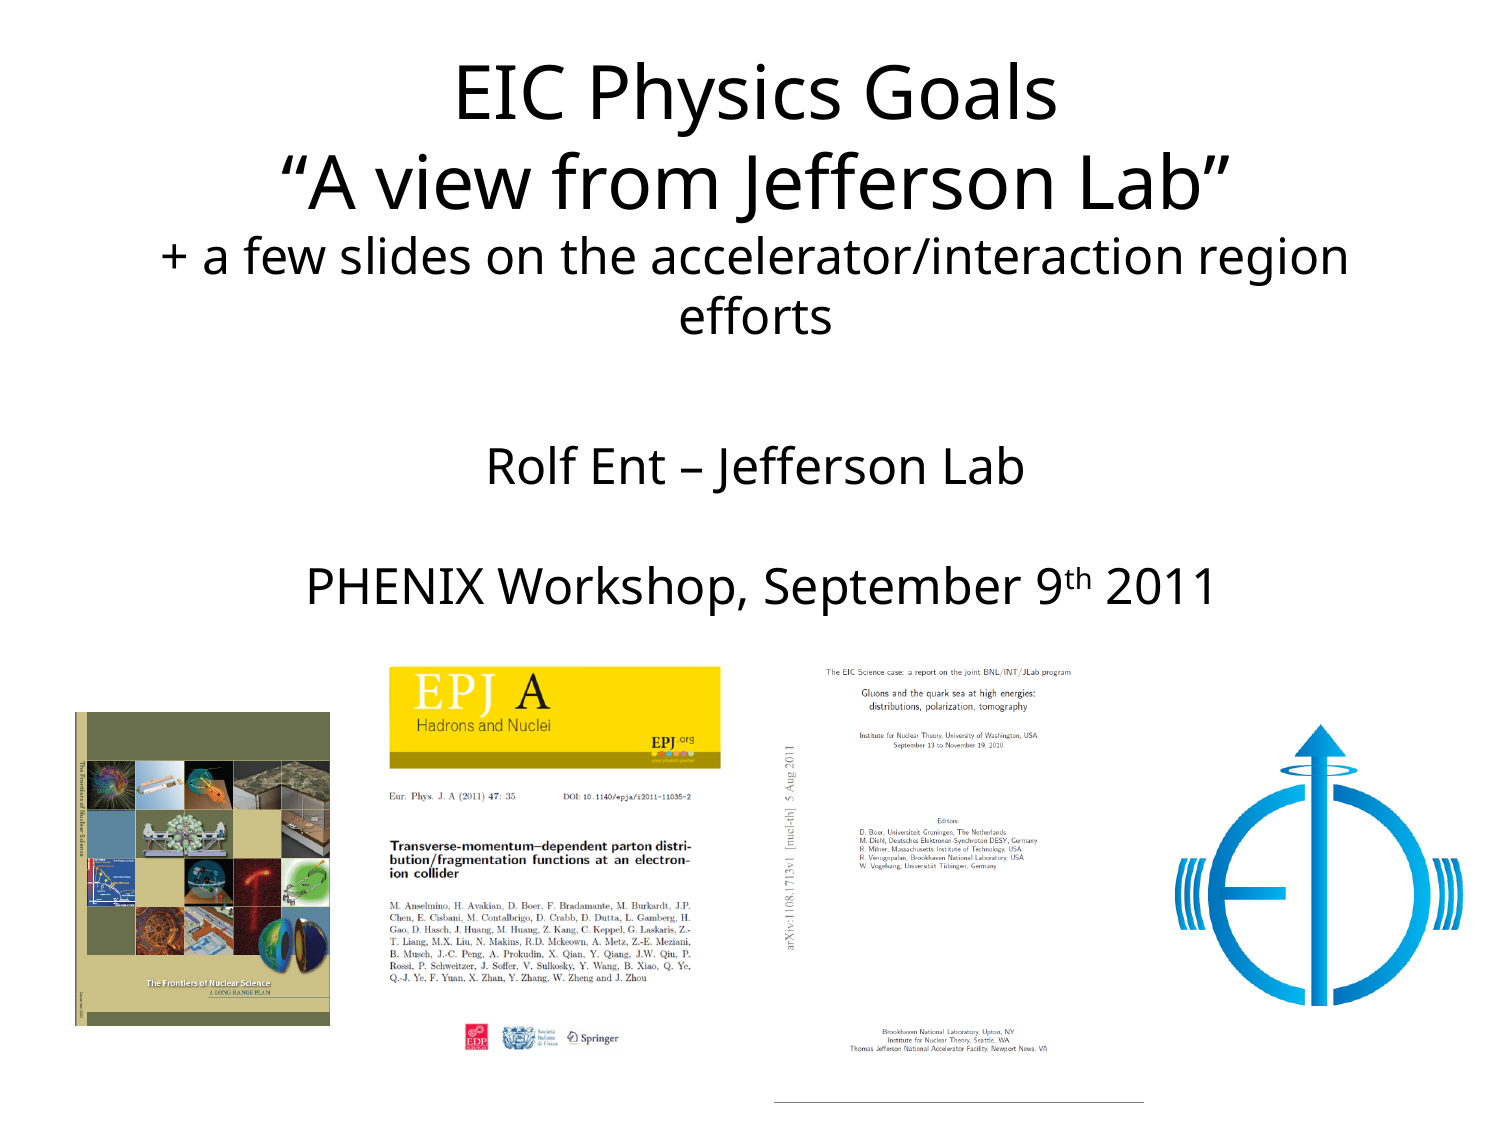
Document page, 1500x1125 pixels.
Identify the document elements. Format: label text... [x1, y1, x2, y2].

picture [1174, 724, 1319, 1006]
picture [74, 712, 331, 1027]
picture [383, 662, 726, 1054]
picture [1322, 724, 1463, 1006]
picture [774, 624, 1144, 1104]
text_box EIC Physics Goals “A view from Jefferson Lab” + a few slides on the accelerator/interaction region efforts Rolf Ent – Jefferson Lab PHENIX Workshop, September 9th 2011 [112, 36, 1400, 622]
